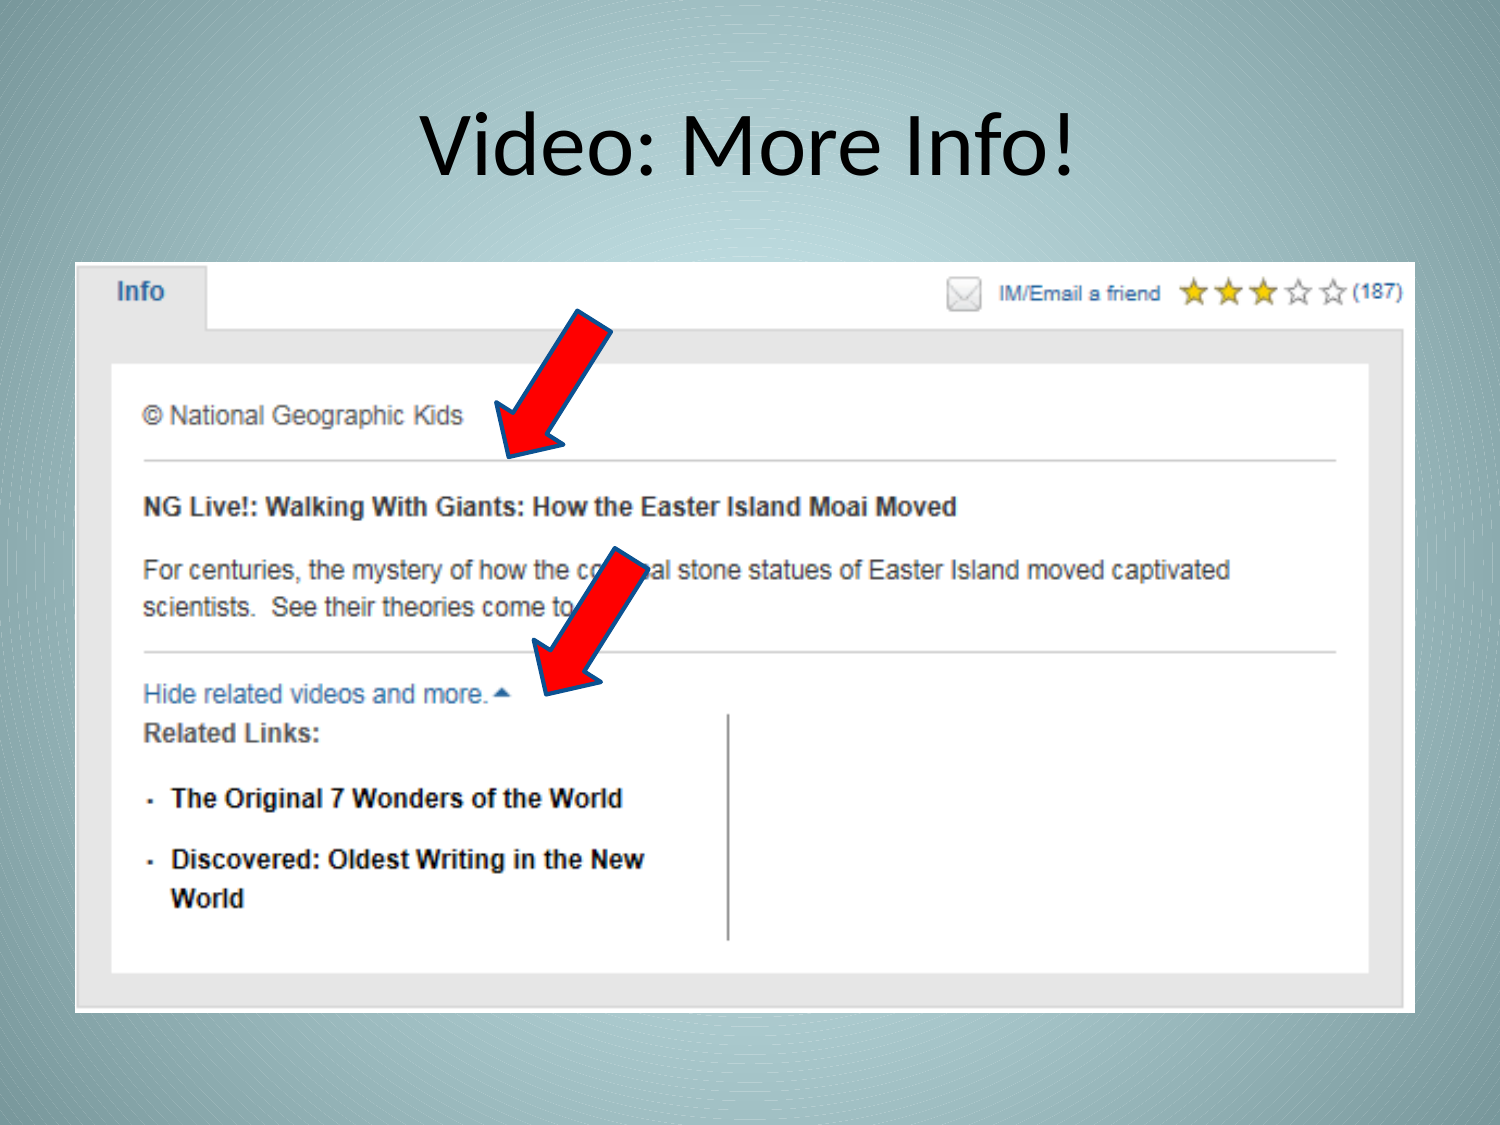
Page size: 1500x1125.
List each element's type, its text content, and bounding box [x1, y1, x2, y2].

title Video: More Info! [75, 45, 1425, 233]
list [74, 262, 1415, 1013]
